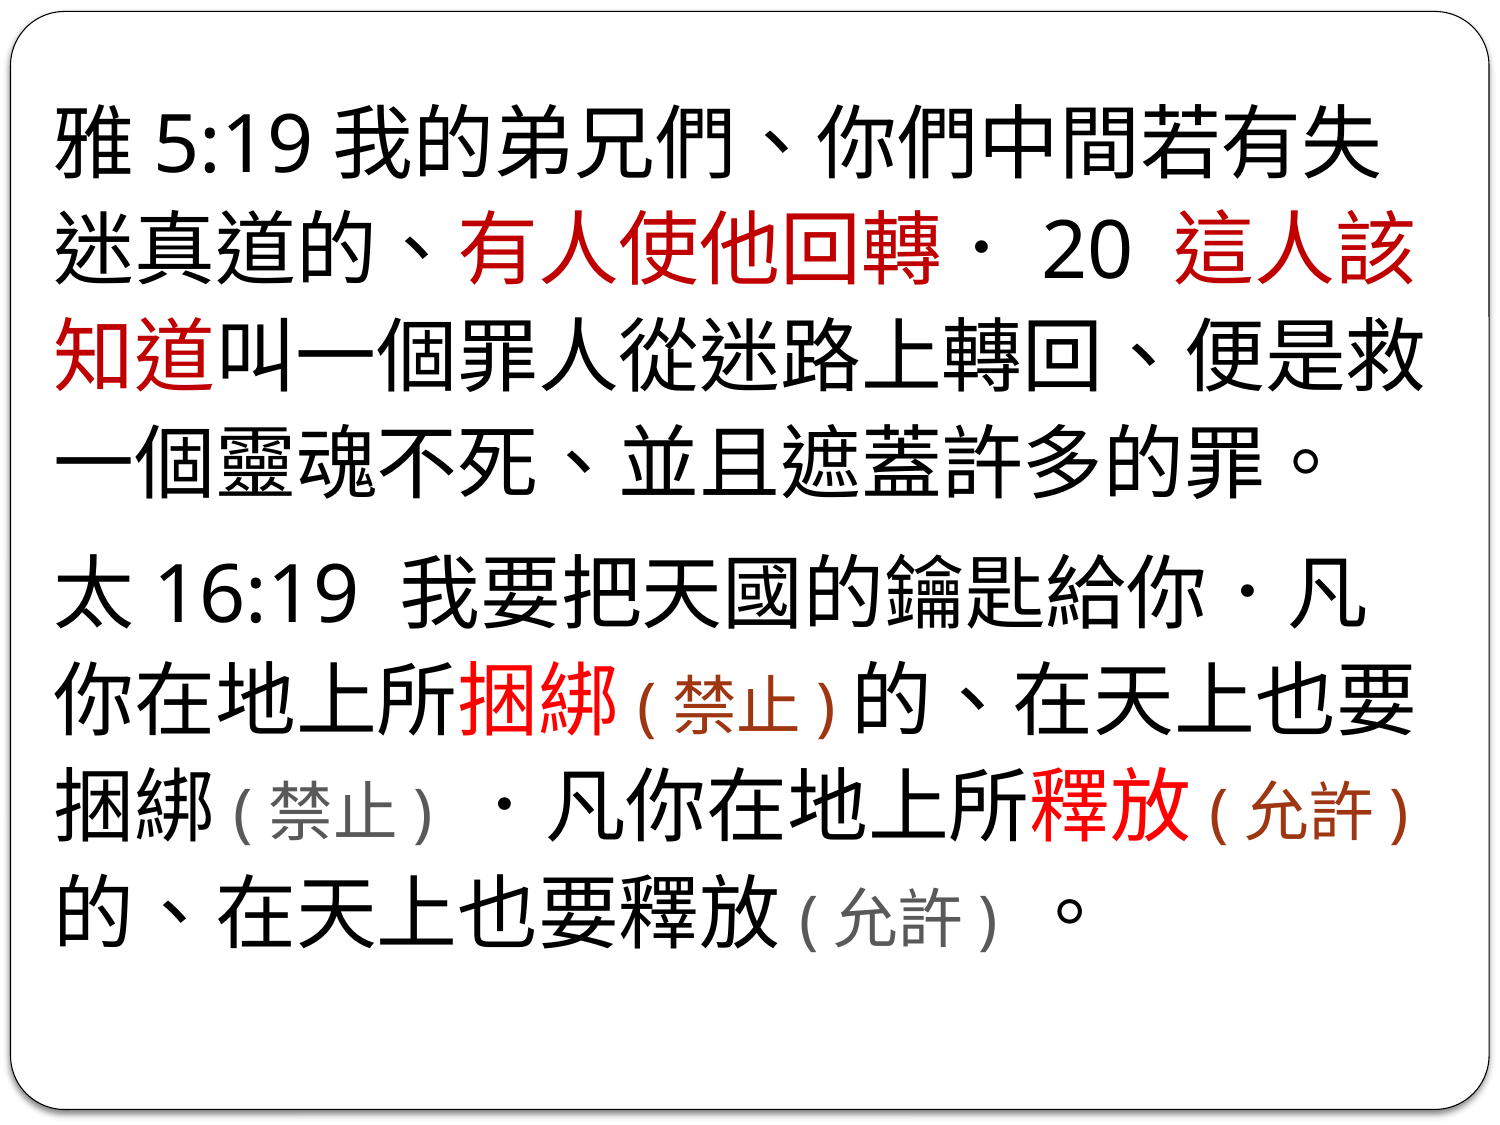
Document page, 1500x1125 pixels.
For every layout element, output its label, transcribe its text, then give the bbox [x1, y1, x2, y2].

list 雅5:19我的弟兄們、你們中間若有失迷真道的、有人使他回轉．20 這人該知道叫一個罪人從迷路上轉回、便是救一個靈魂不死、並且遮蓋許多的罪。 太16:19 我要把天國的鑰匙給你．凡你在地上所捆綁(禁止)的、在天上也要捆綁(禁止) ．凡你在地上所釋放(允許)的、在天上也要釋放(允許) 。 [38, 74, 1462, 1055]
